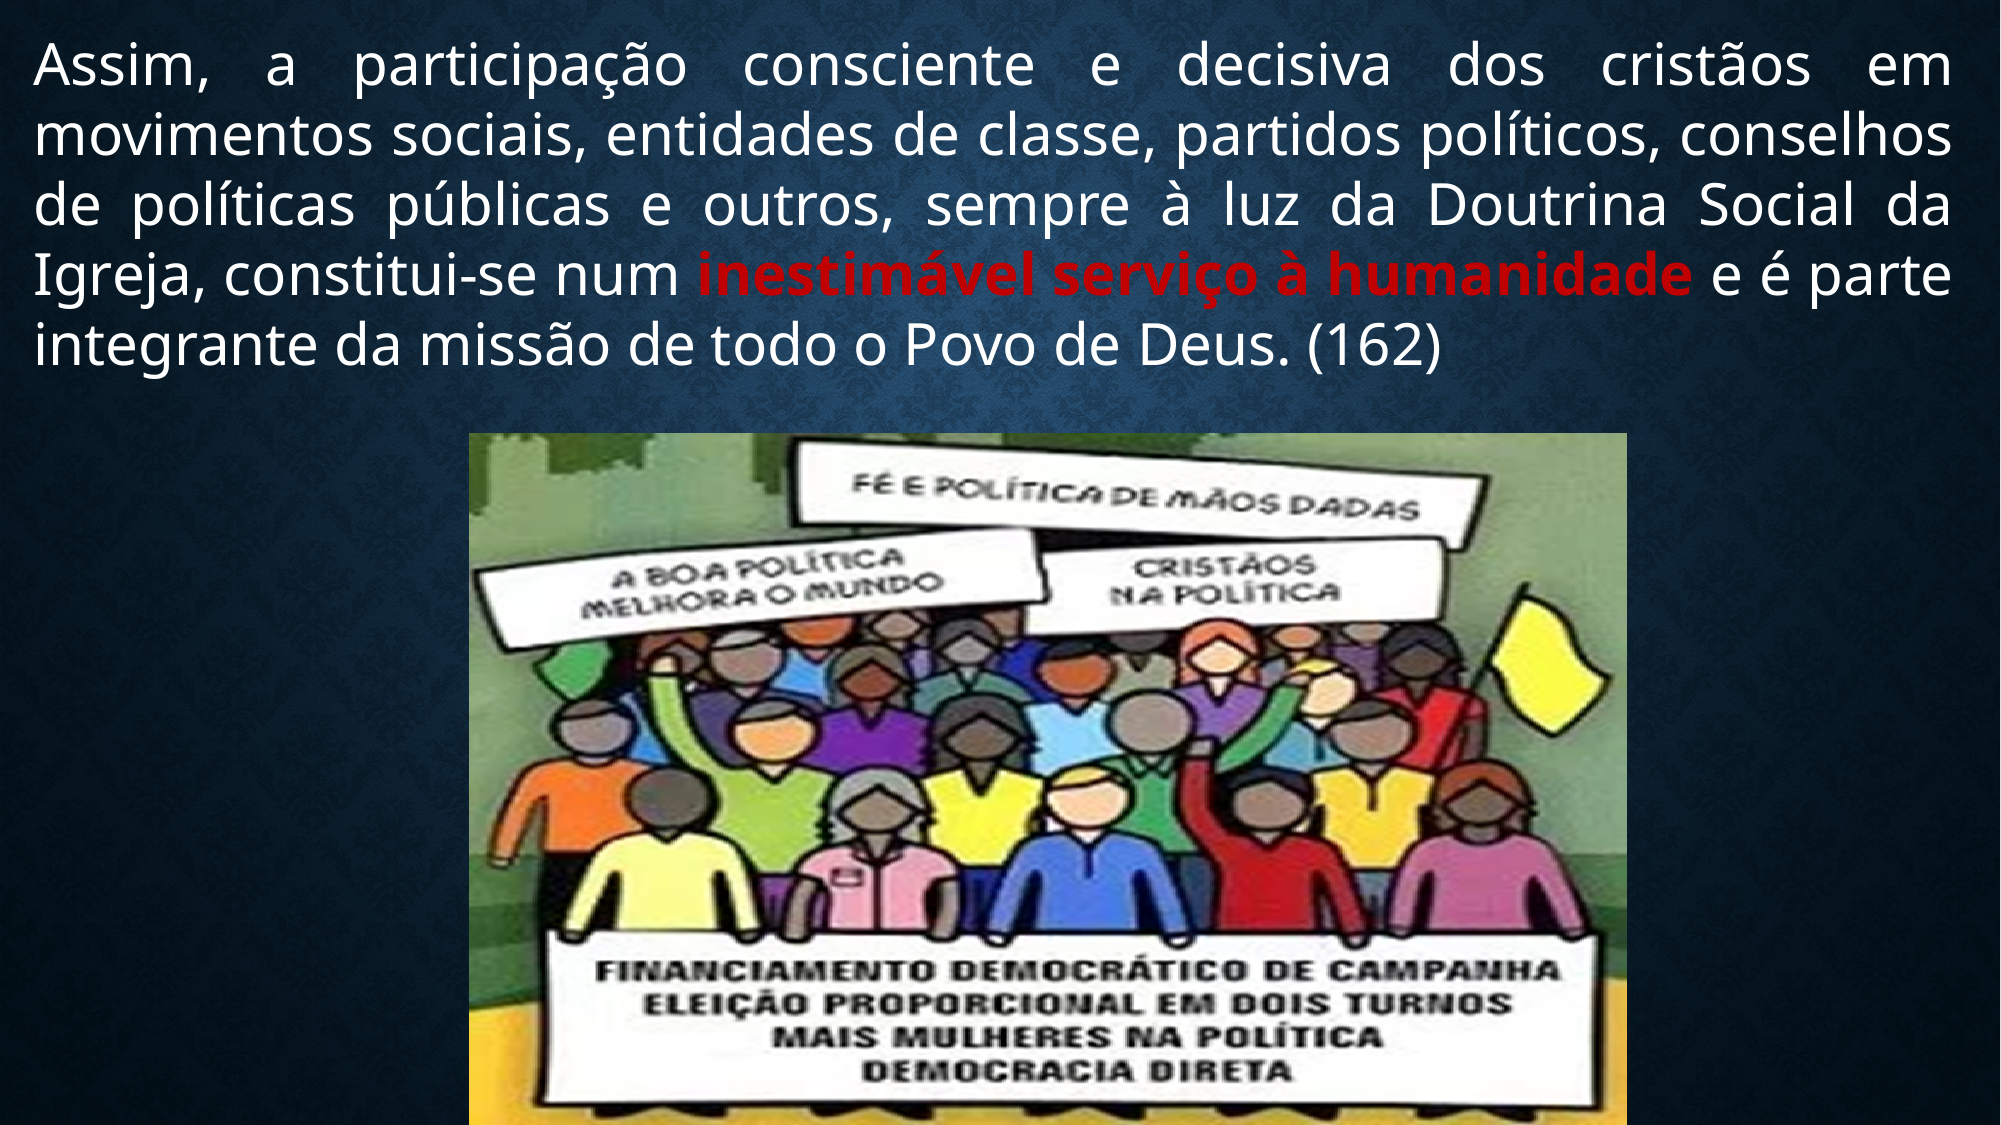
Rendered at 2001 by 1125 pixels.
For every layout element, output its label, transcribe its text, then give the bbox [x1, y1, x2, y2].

text_box Assim, a participação consciente e decisiva dos cristãos em movimentos sociais, entidades de classe, partidos políticos, conselhos de políticas públicas e outros, sempre à luz da Doutrina Social da Igreja, constitui-se num inestimável serviço à humanidade e é parte integrante da missão de todo o Povo de Deus. (162) [18, 20, 1969, 385]
picture [469, 432, 1627, 1125]
